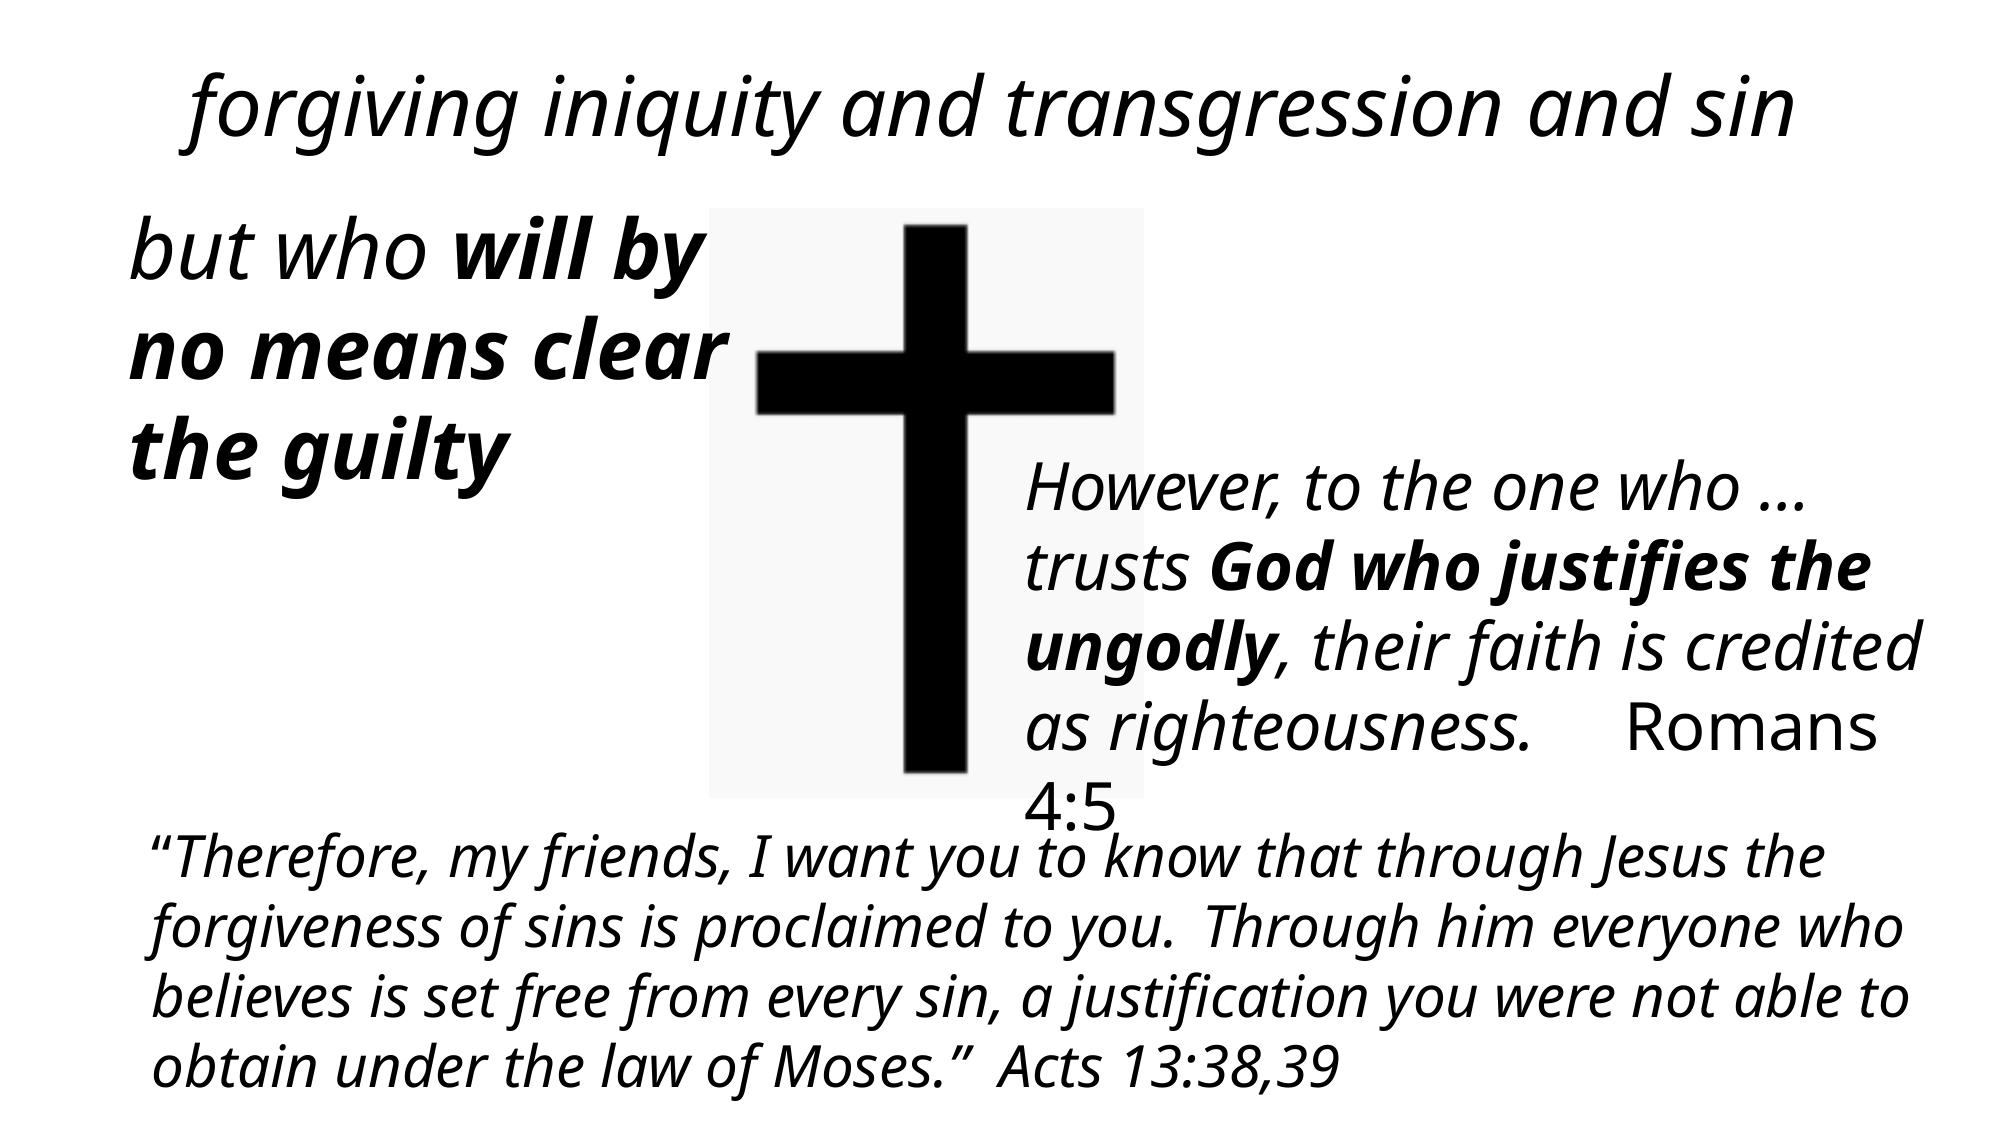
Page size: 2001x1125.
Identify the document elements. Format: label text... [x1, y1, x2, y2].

text_box but who will by no means clear the guilty [113, 189, 770, 504]
text_box However, to the one who … trusts God who justifies the ungodly, their faith is credited as righteousness. Romans 4:5 [1009, 436, 1949, 852]
picture [708, 208, 1145, 836]
text_box forgiving iniquity and transgression and sin [174, 46, 1845, 161]
text_box “Therefore, my friends, I want you to know that through Jesus the forgiveness of sins is proclaimed to you. Through him everyone who believes is set free from every sin, a justification you were not able to obtain under the law of Moses.” Acts 13:38,39 [137, 811, 1938, 1107]
